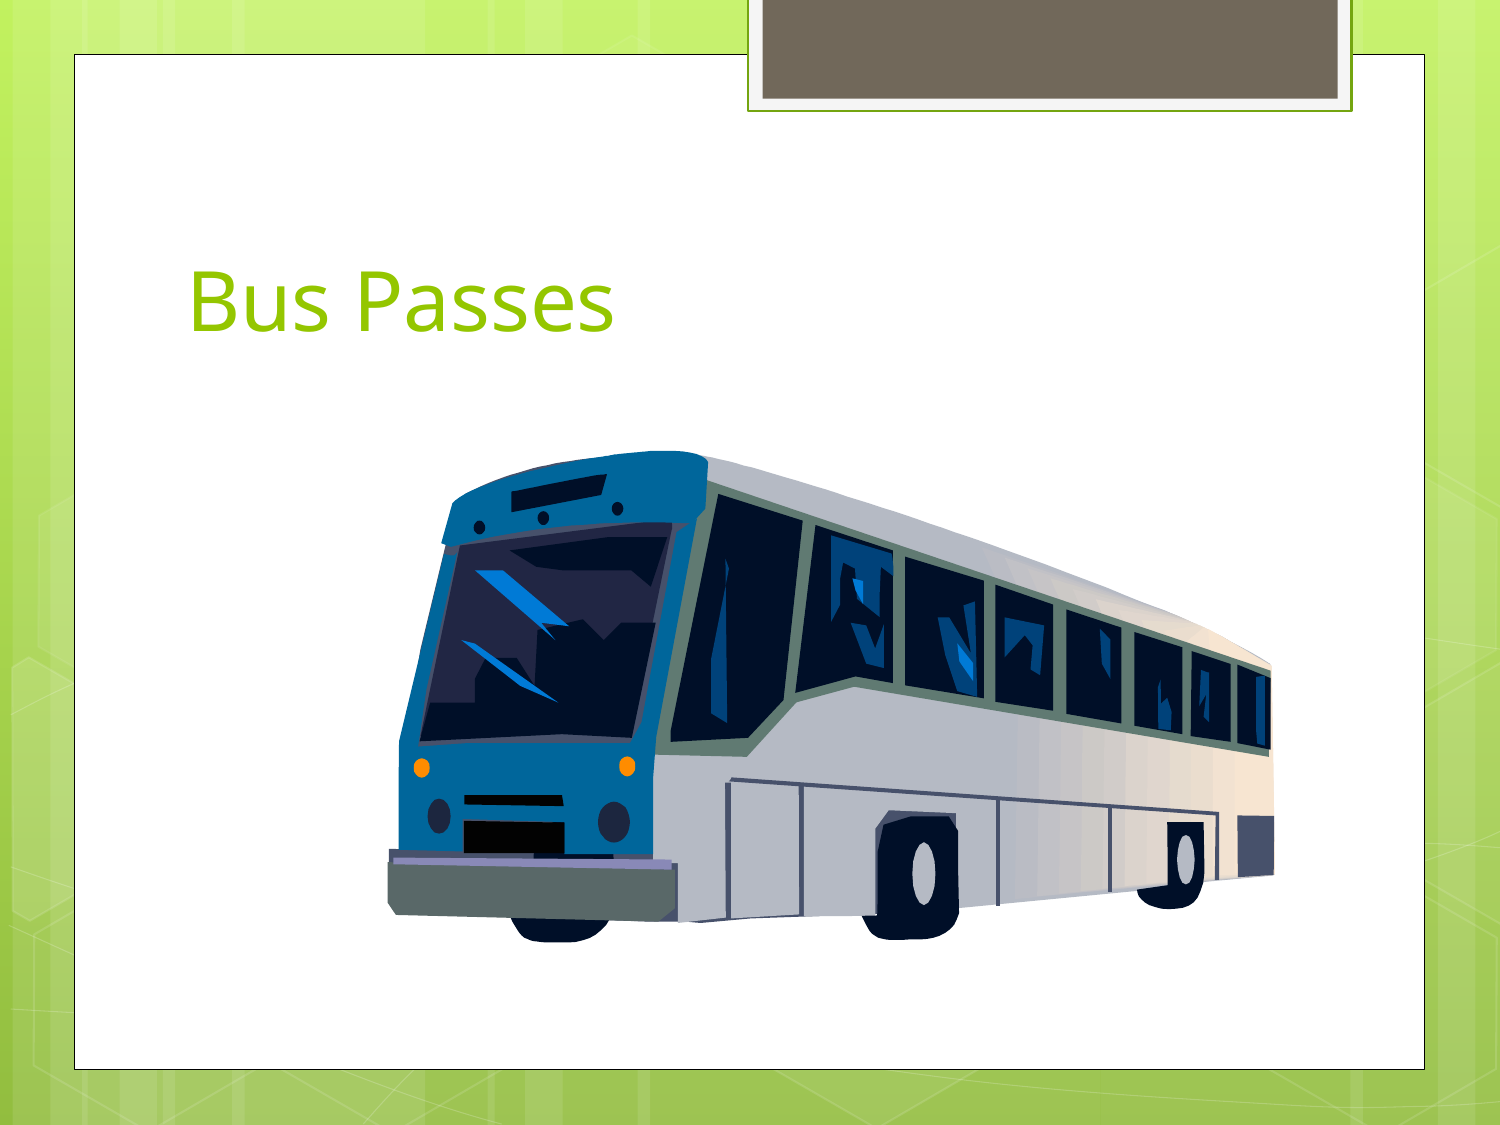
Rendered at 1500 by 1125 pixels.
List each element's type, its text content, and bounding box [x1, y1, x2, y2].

picture [387, 449, 1276, 944]
title Bus Passes [171, 168, 1324, 357]
